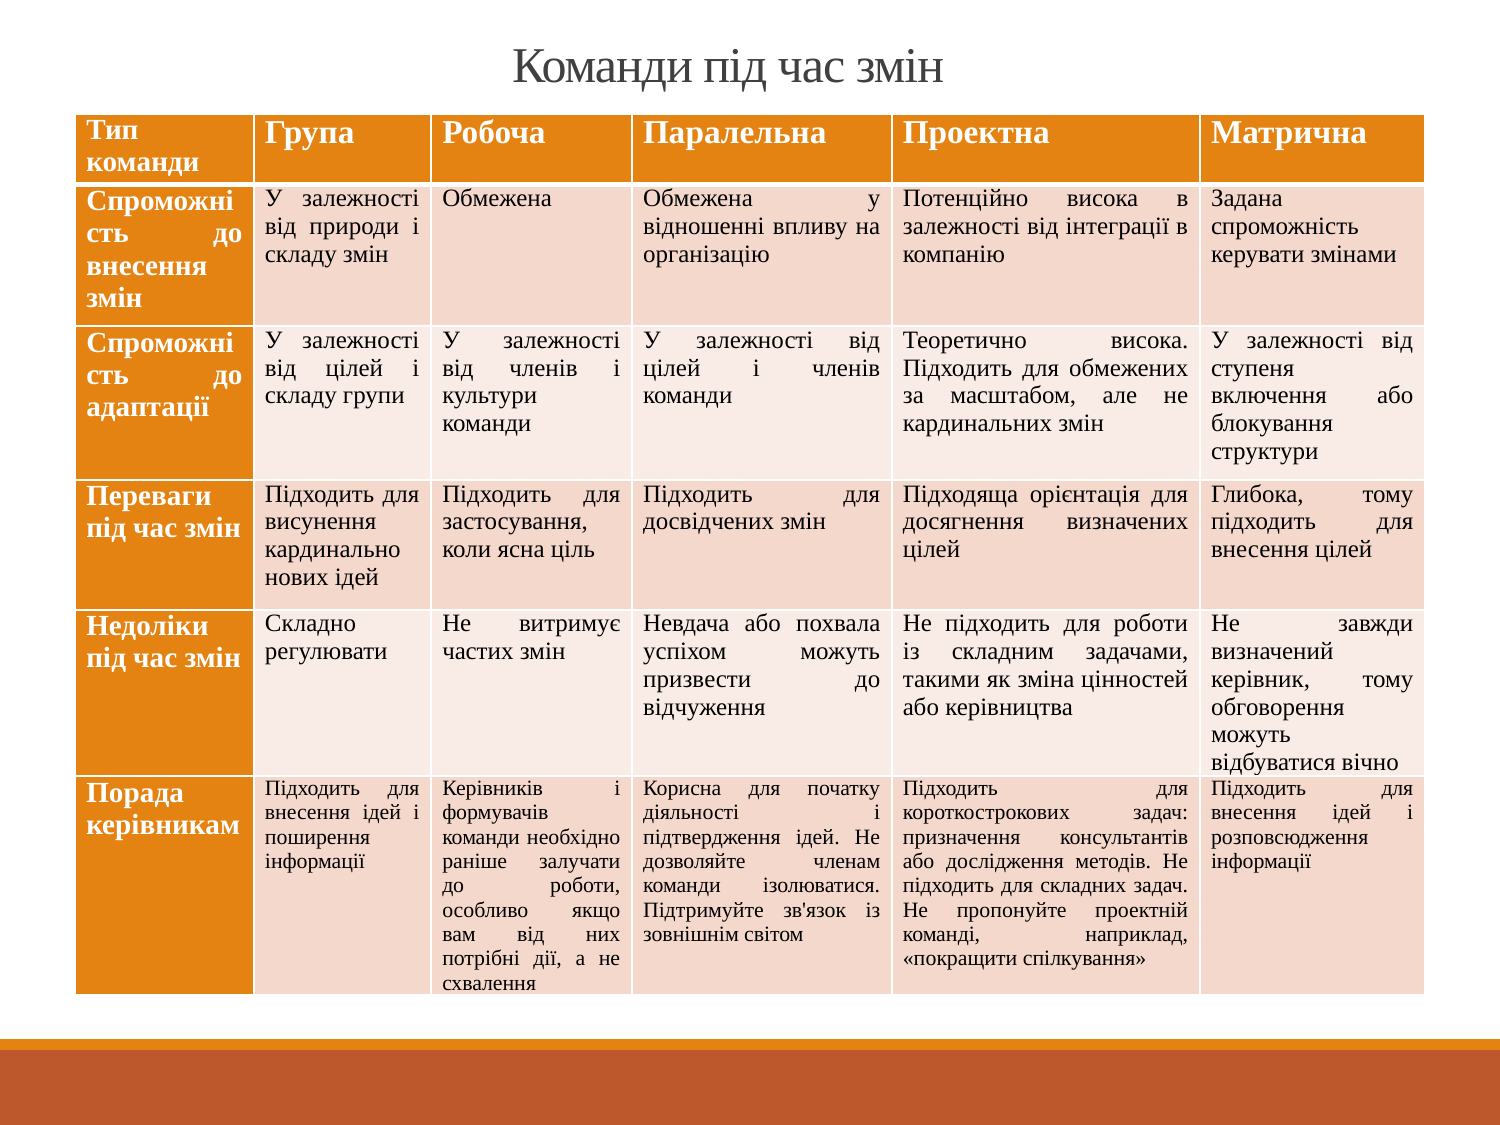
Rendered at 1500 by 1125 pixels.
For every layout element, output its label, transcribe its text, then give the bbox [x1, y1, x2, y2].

table_header Група [255, 115, 430, 182]
table_cell Обмежена у відношенні впливу на організацію [633, 187, 891, 325]
table_cell Спроможність до внесення змін [76, 187, 253, 325]
table_cell Потенційно висока в залежності від інтеграції в компанію [893, 187, 1199, 325]
table_cell Керівників і формувачів команди необхідно раніше залучати до роботи, особливо якщо вам від них потрібні дії, а не схвалення [432, 777, 631, 994]
table_cell Спроможність до адаптації [76, 327, 253, 479]
table_cell Не завжди визначений керівник, тому обговорення можуть відбуватися вічно [1201, 611, 1424, 775]
table_cell Задана спроможність керувати змінами [1201, 187, 1424, 325]
table_cell Глибока, тому підходить для внесення цілей [1201, 481, 1424, 609]
table_cell Підходить для застосування, коли ясна ціль [432, 481, 631, 609]
table_cell Підходить для короткострокових задач: призначення консультантів або дослідження методів. Не підходить для складних задач. Не пропонуйте проектній команді, наприклад, «покращити спілкування» [893, 777, 1199, 994]
table_cell Не підходить для роботи із складним задачами, такими як зміна цінностей або керівництва [893, 611, 1199, 775]
table_header Проектна [893, 115, 1199, 182]
table_cell Підходить для внесення ідей і розповсюдження інформації [1201, 777, 1424, 994]
table_cell Порада керівникам [76, 777, 253, 994]
table_cell Теоретично висока. Підходить для обмежених за масштабом, але не кардинальних змін [893, 327, 1199, 479]
table_cell Підходить для внесення ідей і поширення інформації [255, 777, 430, 994]
table_cell Переваги під час змін [76, 481, 253, 609]
table_header Робоча [432, 115, 631, 182]
table_header Тип команди [76, 115, 253, 182]
table_header Матрична [1201, 115, 1424, 182]
title Команди під час змін [53, 30, 1404, 100]
table_cell Підходяща орієнтація для досягнення визначених цілей [893, 481, 1199, 609]
table_header Паралельна [633, 115, 891, 182]
table_cell У залежності від природи і складу змін [255, 187, 430, 325]
table_cell У залежності від цілей і членів команди [633, 327, 891, 479]
table_cell Не витримує частих змін [432, 611, 631, 775]
table_cell Невдача або похвала успіхом можуть призвести до відчуження [633, 611, 891, 775]
table_cell Недоліки під час змін [76, 611, 253, 775]
table_cell Складно регулювати [255, 611, 430, 775]
table_cell У залежності від цілей і складу групи [255, 327, 430, 479]
table_cell Підходить для досвідчених змін [633, 481, 891, 609]
table_cell Підходить для висунення кардинально нових ідей [255, 481, 430, 609]
table_cell Корисна для початку діяльності і підтвердження ідей. Не дозволяйте членам команди ізолюватися. Підтримуйте зв'язок із зовнішнім світом [633, 777, 891, 994]
table_cell У залежності від членів і культури команди [432, 327, 631, 479]
table_cell Обмежена [432, 187, 631, 325]
table_cell У залежності від ступеня включення або блокування структури [1201, 327, 1424, 479]
